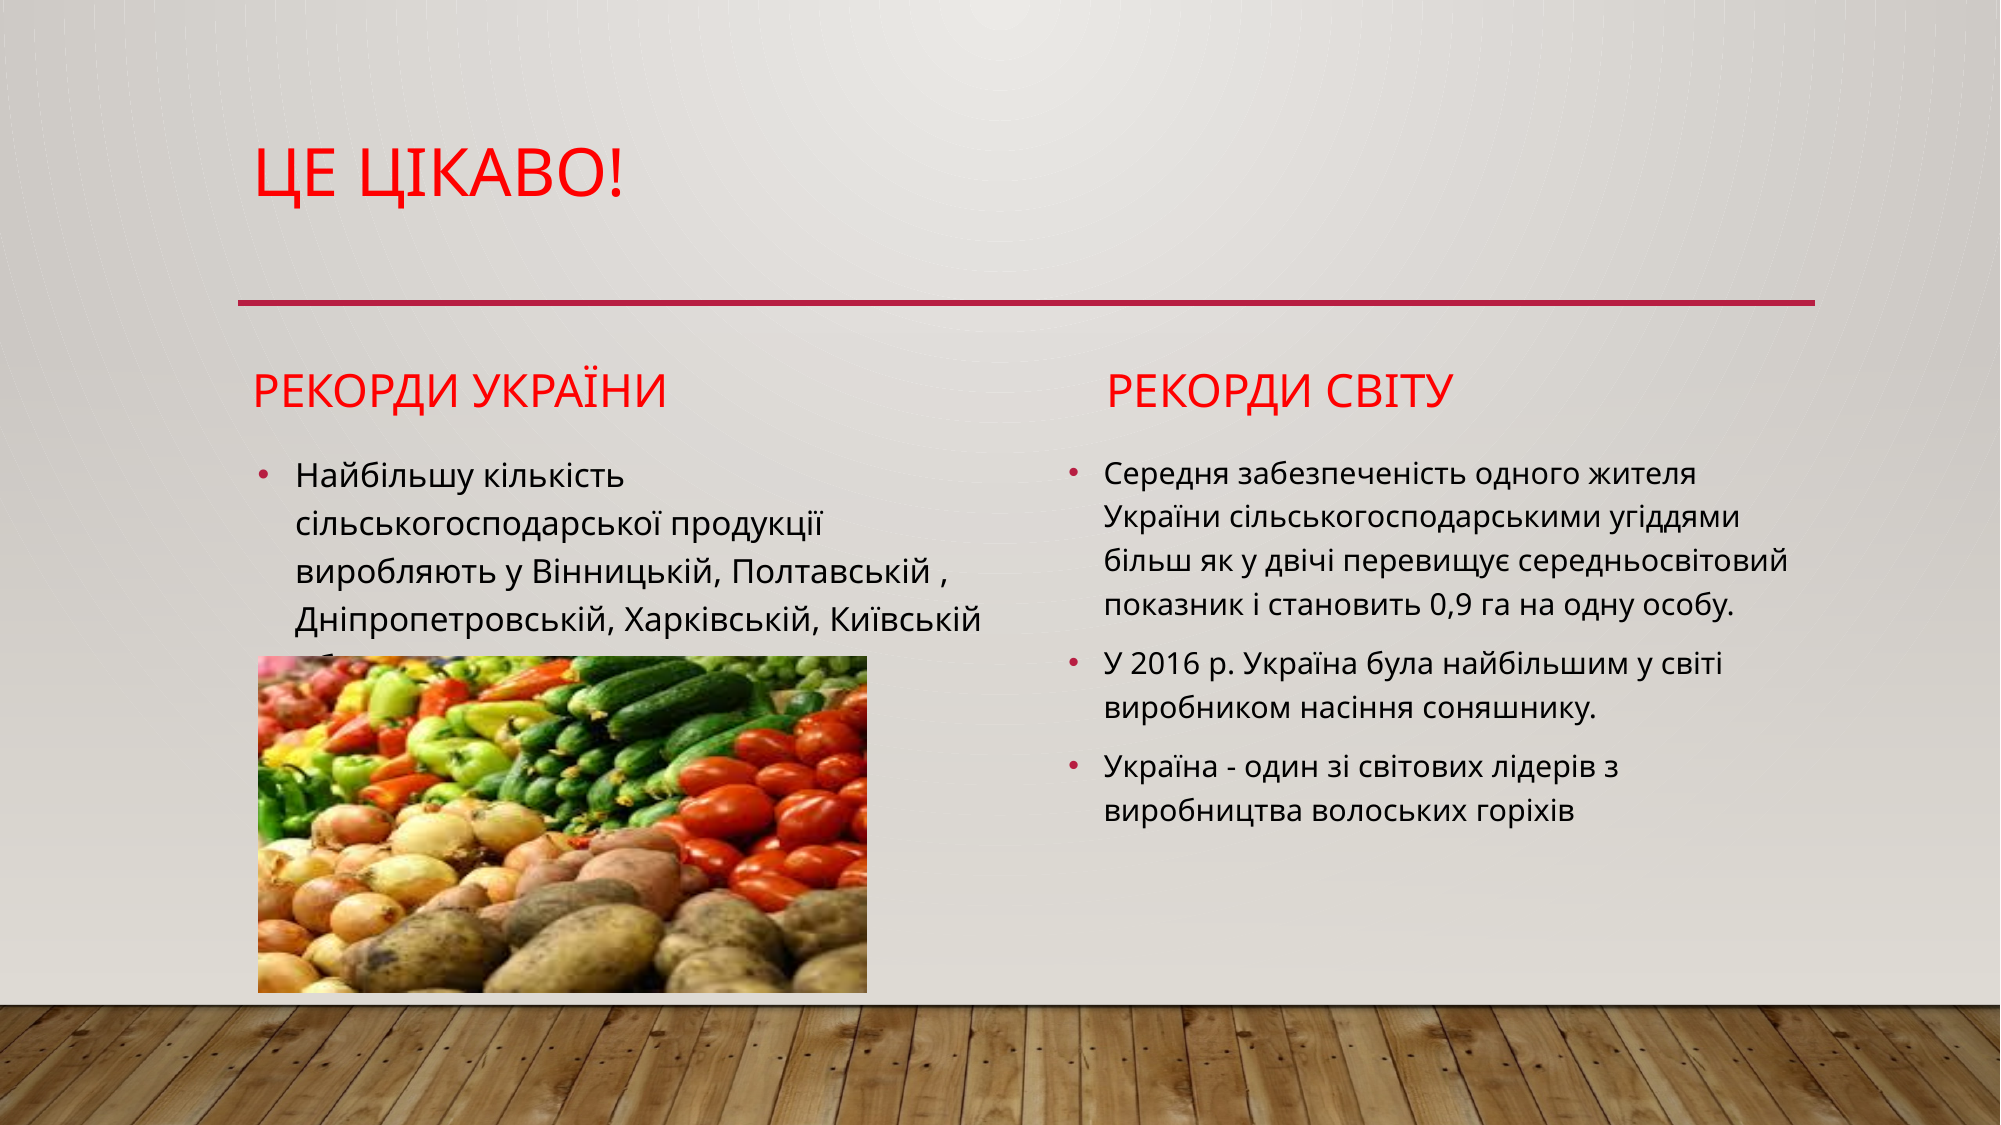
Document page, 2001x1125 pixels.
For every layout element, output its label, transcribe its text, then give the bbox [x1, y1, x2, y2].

picture [258, 655, 867, 994]
list Найбільшу кількість сільськогосподарської продукції виробляють у Вінницькій, Полтавській , Дніпропетровській, Харківській, Київській областях [242, 438, 1005, 558]
list Середня забезпеченість одного жителя України сільськогосподарськими угіддями більш як у двічі перевищує середньосвітовий показник і становить 0,9 га на одну особу. У 2016 р. Україна була найбільшим у світі виробником насіння соняшнику. Україна - один зі світових лідерів з виробництва волоських горіхів [1053, 438, 1816, 872]
list Рекорди світу [1091, 318, 1853, 424]
list Рекорди України [237, 305, 1054, 424]
picture [0, 1005, 2000, 1125]
title Це цікаво! [237, 131, 1814, 306]
